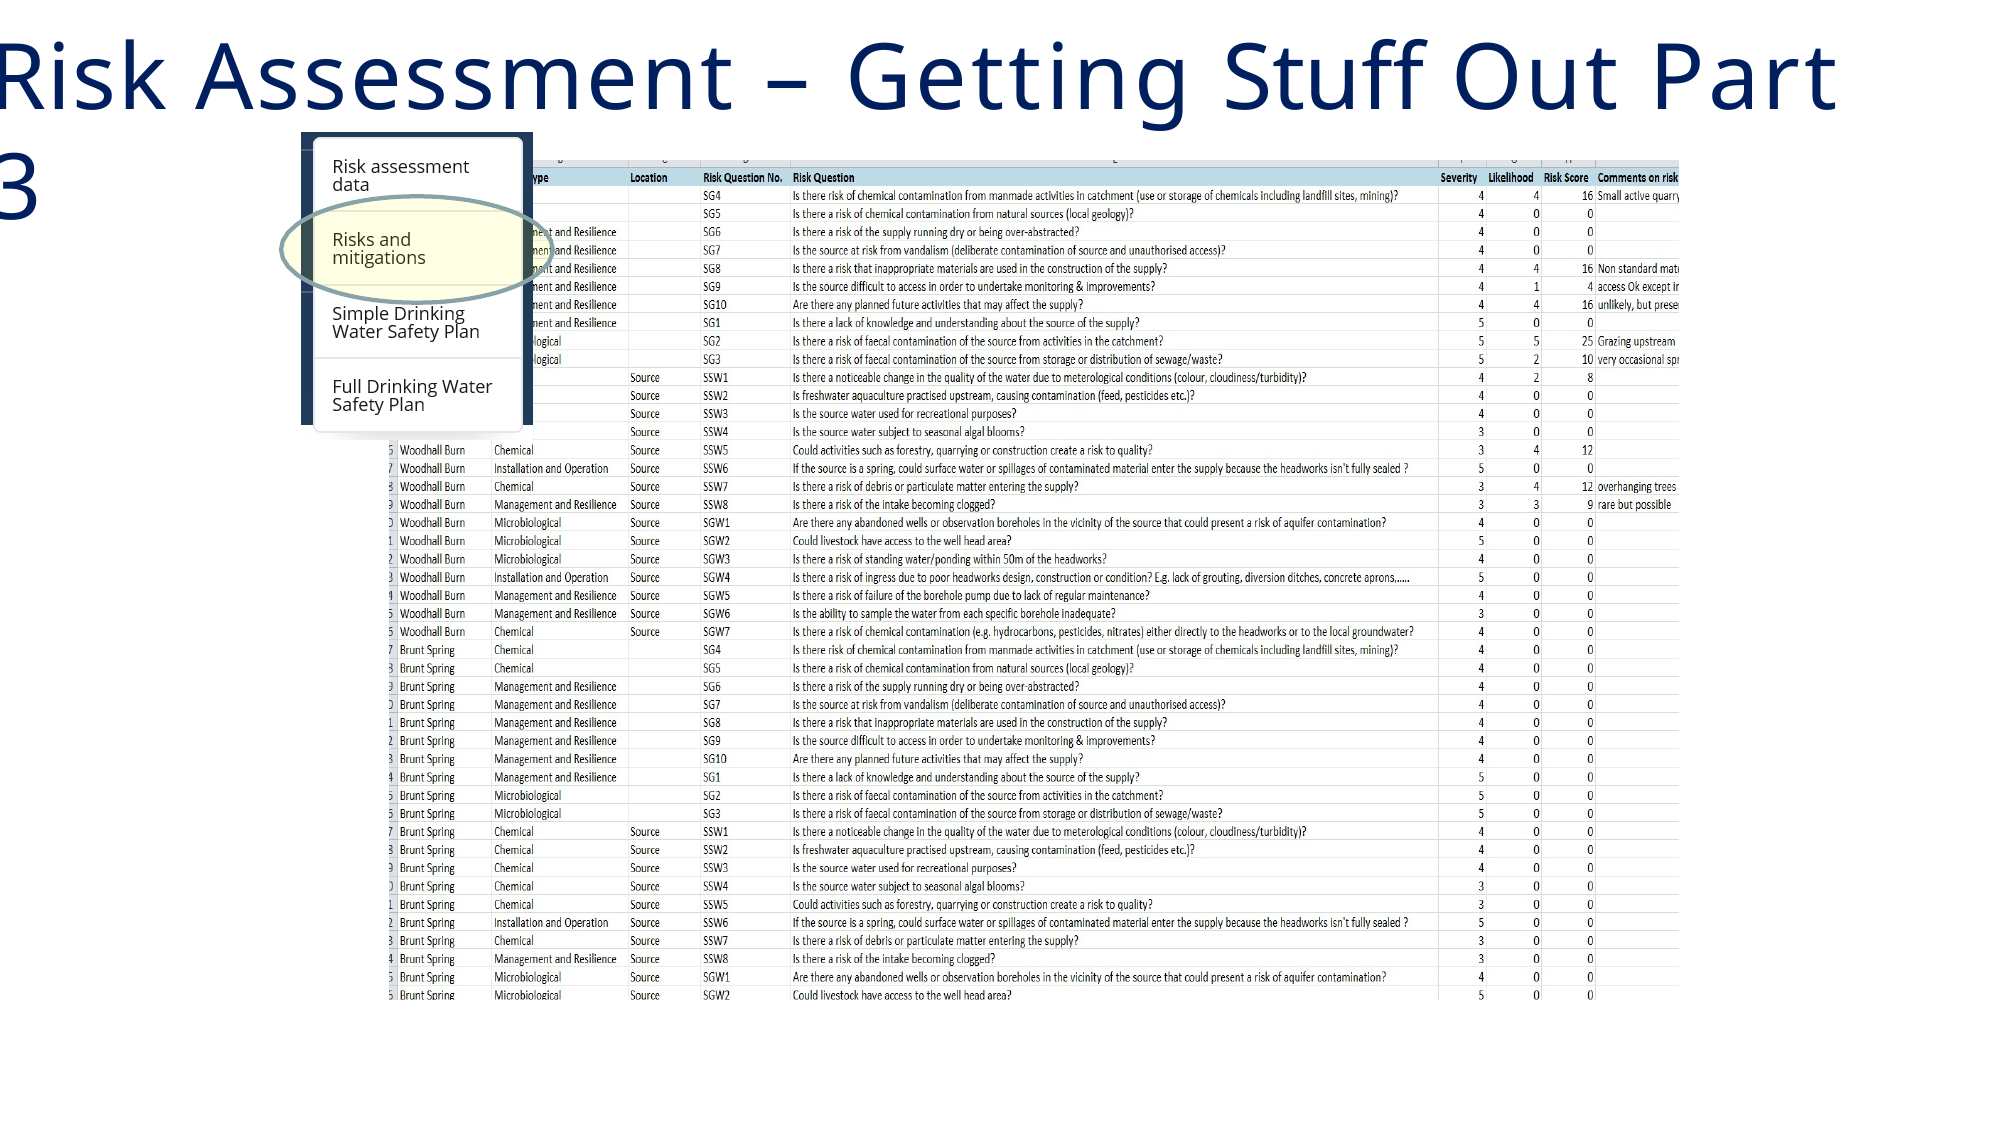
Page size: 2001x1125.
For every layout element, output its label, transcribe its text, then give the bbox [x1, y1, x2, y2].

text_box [278, 131, 1679, 1000]
title Risk Assessment – Getting Stuff Out Part 3 [0, 15, 1900, 238]
